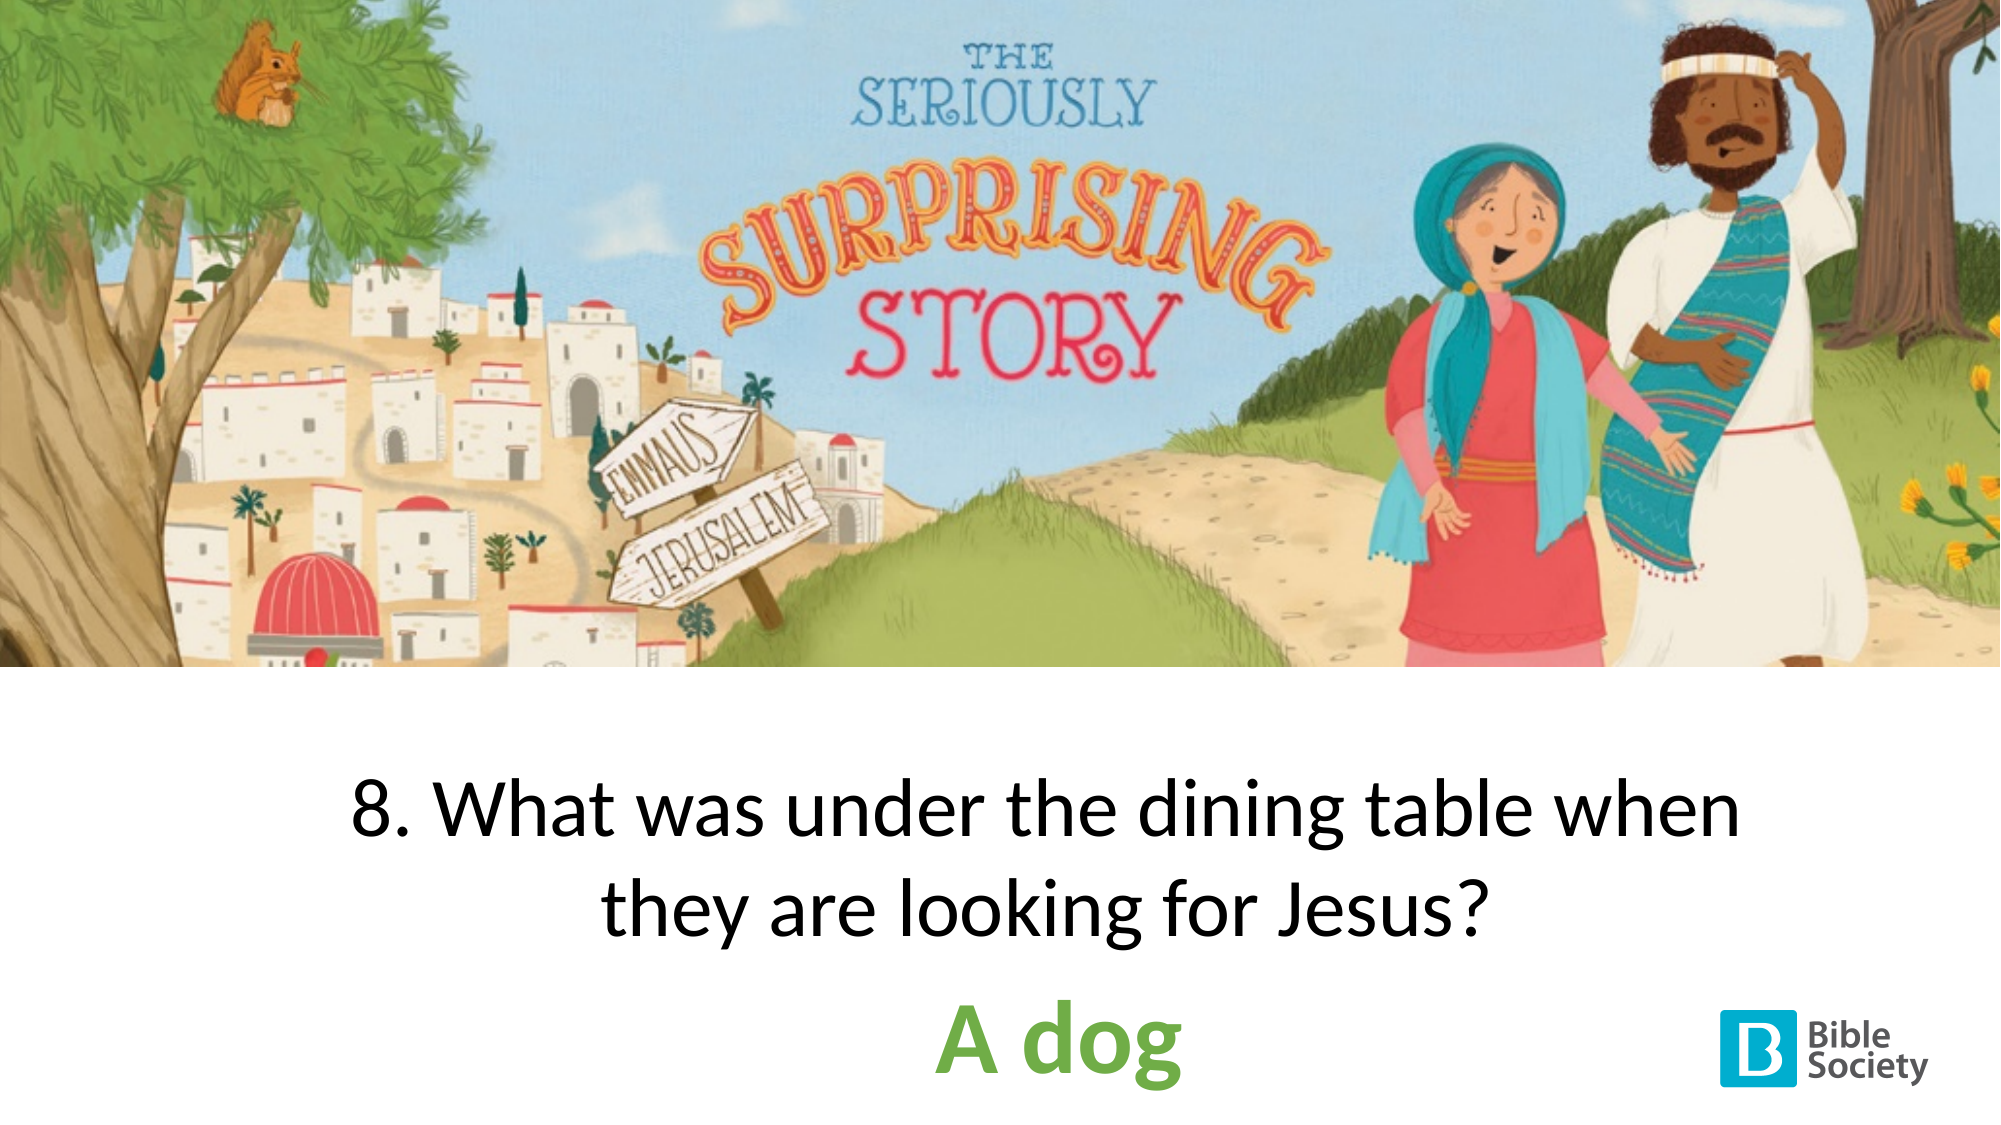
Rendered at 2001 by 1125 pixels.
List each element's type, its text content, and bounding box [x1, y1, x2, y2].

picture [1709, 1000, 2000, 1097]
text_box 8. What was under the dining table when they are looking for Jesus? [303, 745, 1791, 960]
picture [0, 0, 2000, 667]
text_box A dog [920, 962, 1222, 1103]
